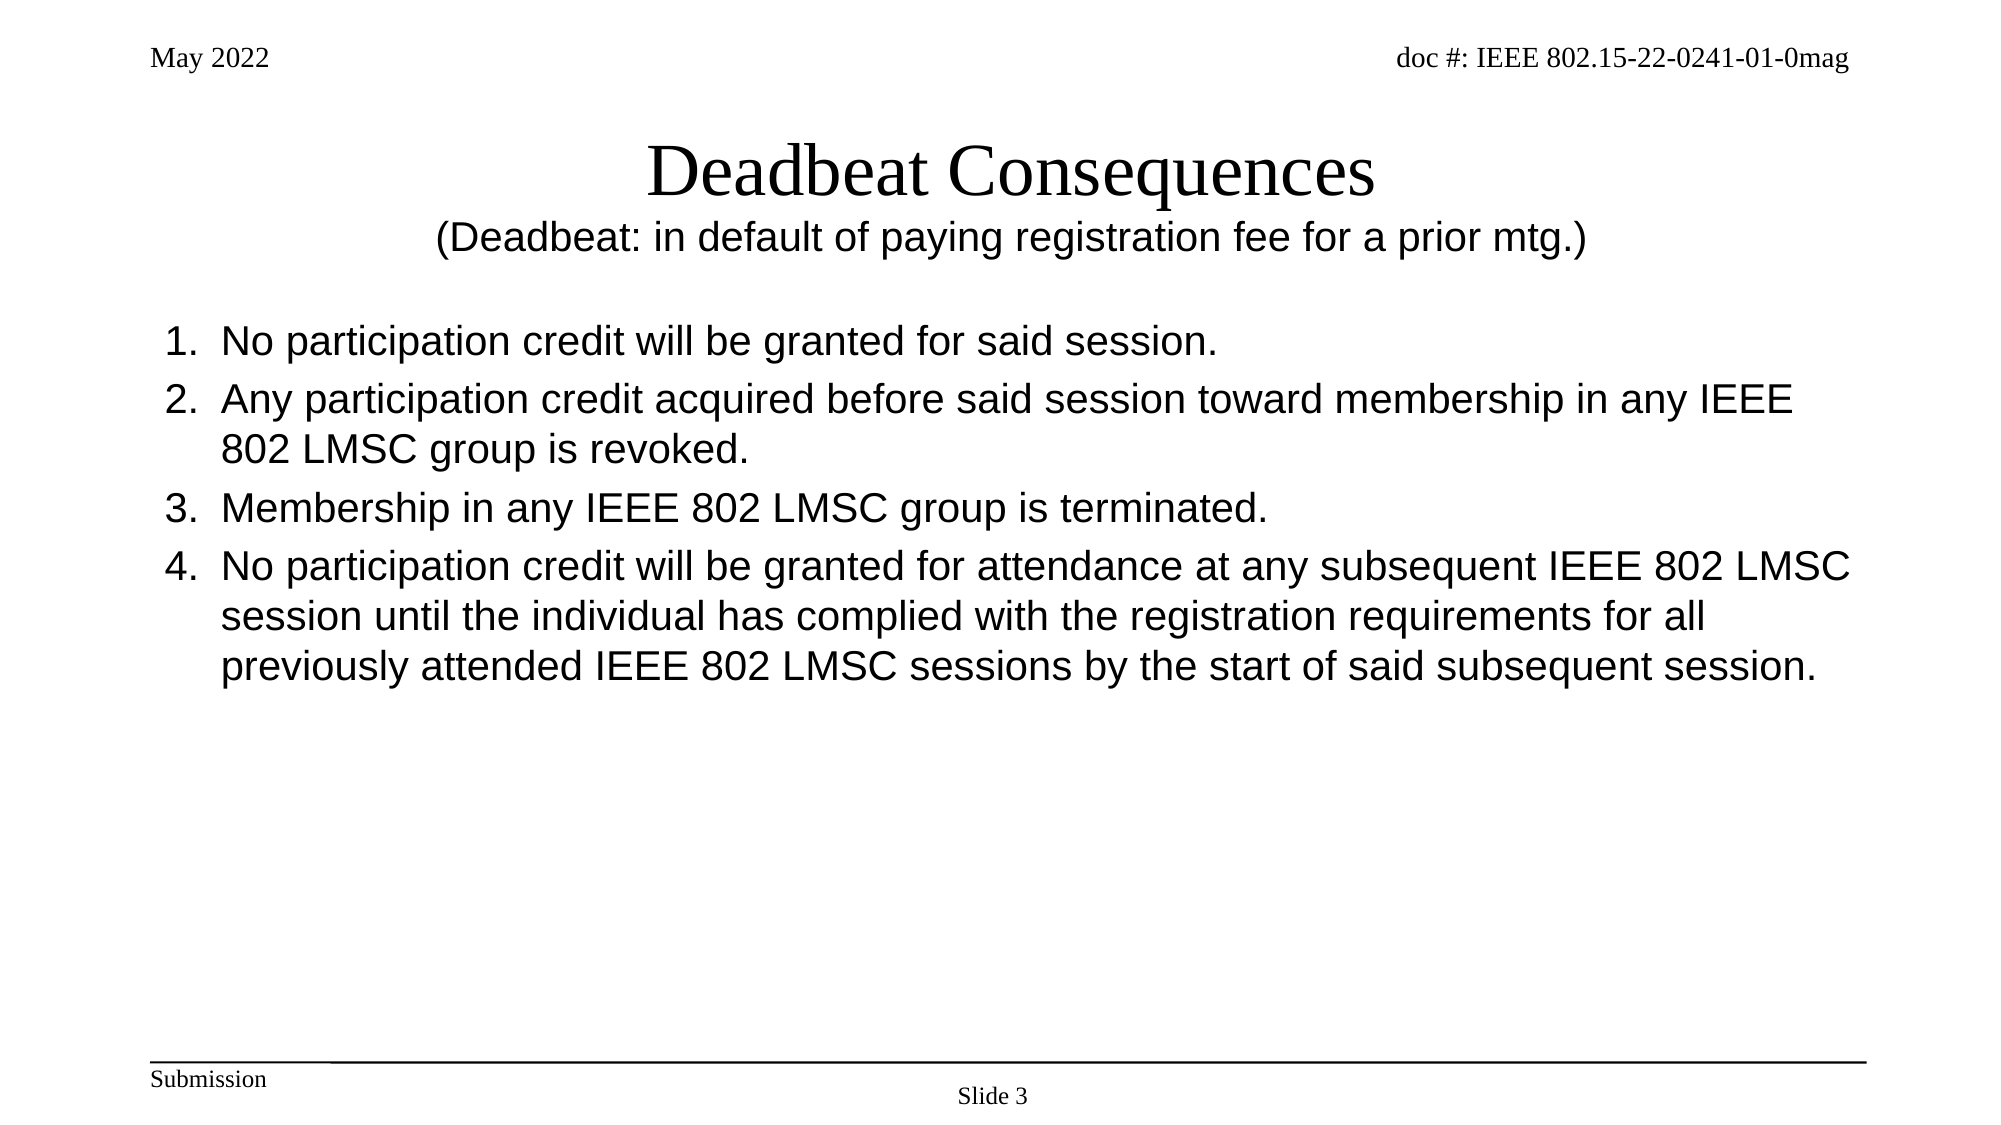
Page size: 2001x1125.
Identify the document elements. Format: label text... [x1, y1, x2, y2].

slide_number Slide 3 [920, 1075, 1065, 1115]
title Deadbeat Consequences (Deadbeat: in default of paying registration fee for a prior mtg.) [375, 112, 1649, 306]
list No participation credit will be granted for said session. Any participation credit acquired before said session toward membership in any IEEE 802 LMSC group is revoked. Membership in any IEEE 802 LMSC group is terminated. No participation credit will be granted for attendance at any subsequent IEEE 802 LMSC session until the individual has complied with the registration requirements for all previously attended IEEE 802 LMSC sessions by the start of said subsequent session. [149, 306, 1875, 1013]
